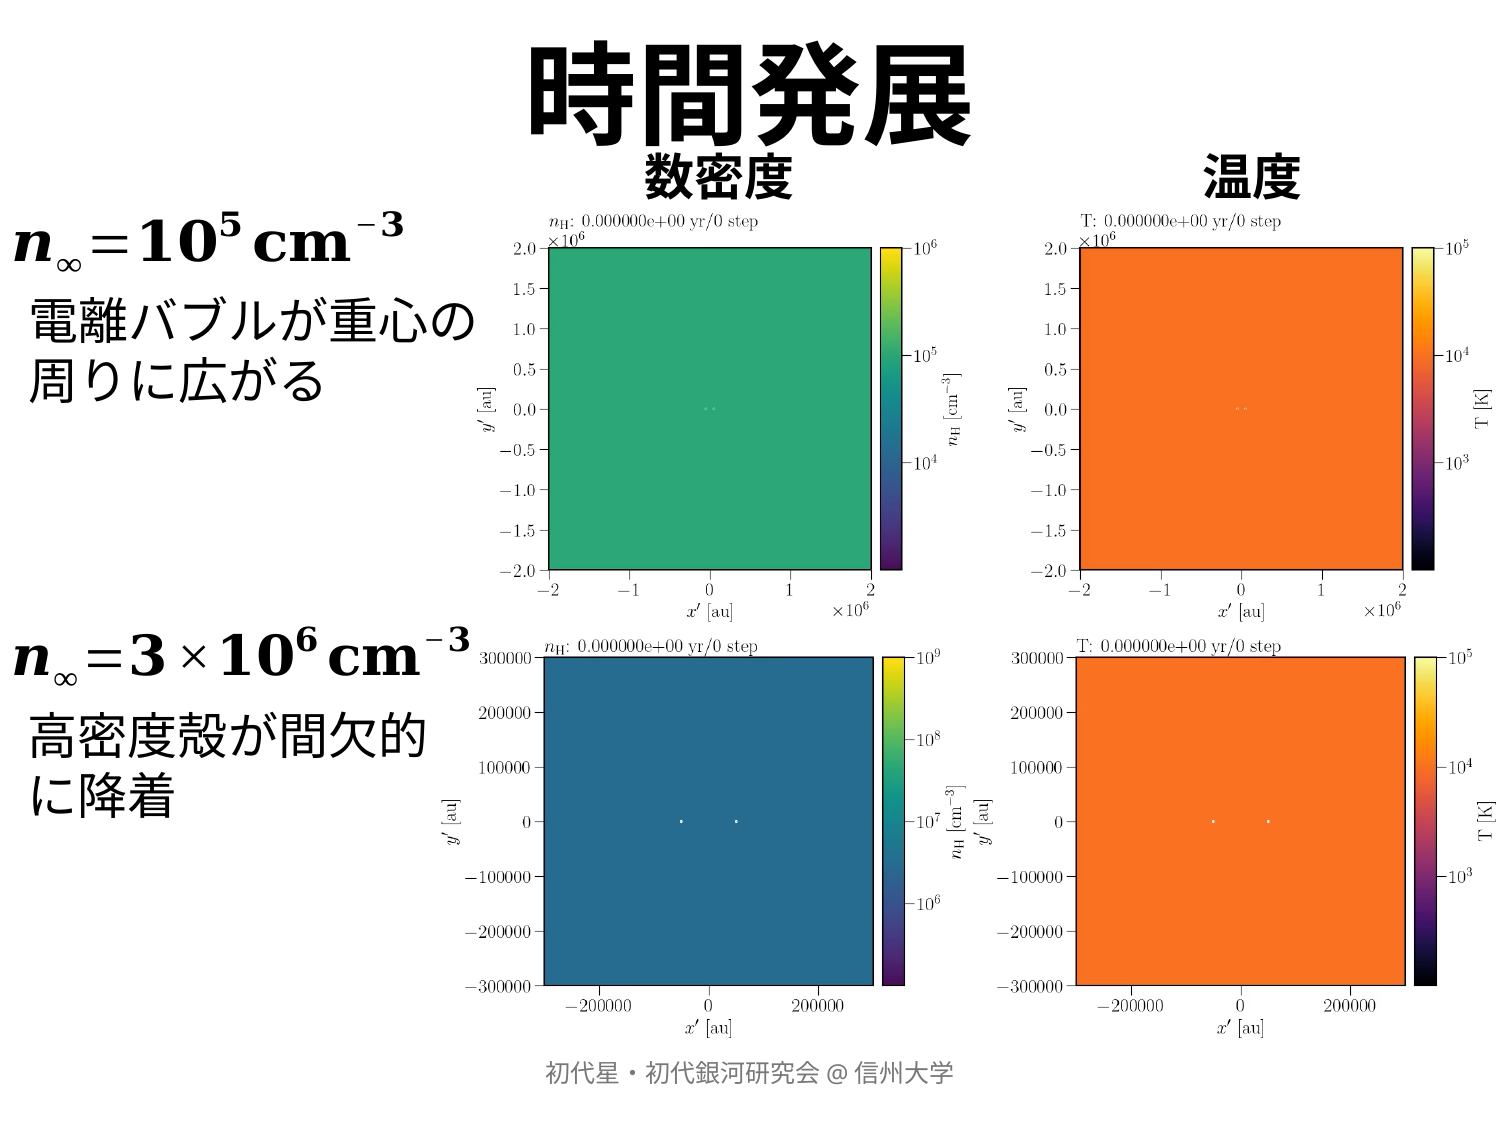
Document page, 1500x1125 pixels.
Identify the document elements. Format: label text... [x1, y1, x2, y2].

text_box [1002, 205, 1500, 628]
text_box 電離バブルが重心の 周りに広がる [13, 282, 470, 418]
text_box 数密度 [629, 137, 810, 205]
text_box 温度 [1187, 137, 1318, 205]
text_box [470, 205, 969, 628]
text_box 時間発展 [510, 16, 990, 167]
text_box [436, 632, 967, 1044]
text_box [967, 632, 1500, 1044]
footer 初代星・初代銀河研究会@信州大学 [496, 1044, 1004, 1103]
text_box 高密度殻が間欠的 に降着 [13, 696, 436, 832]
